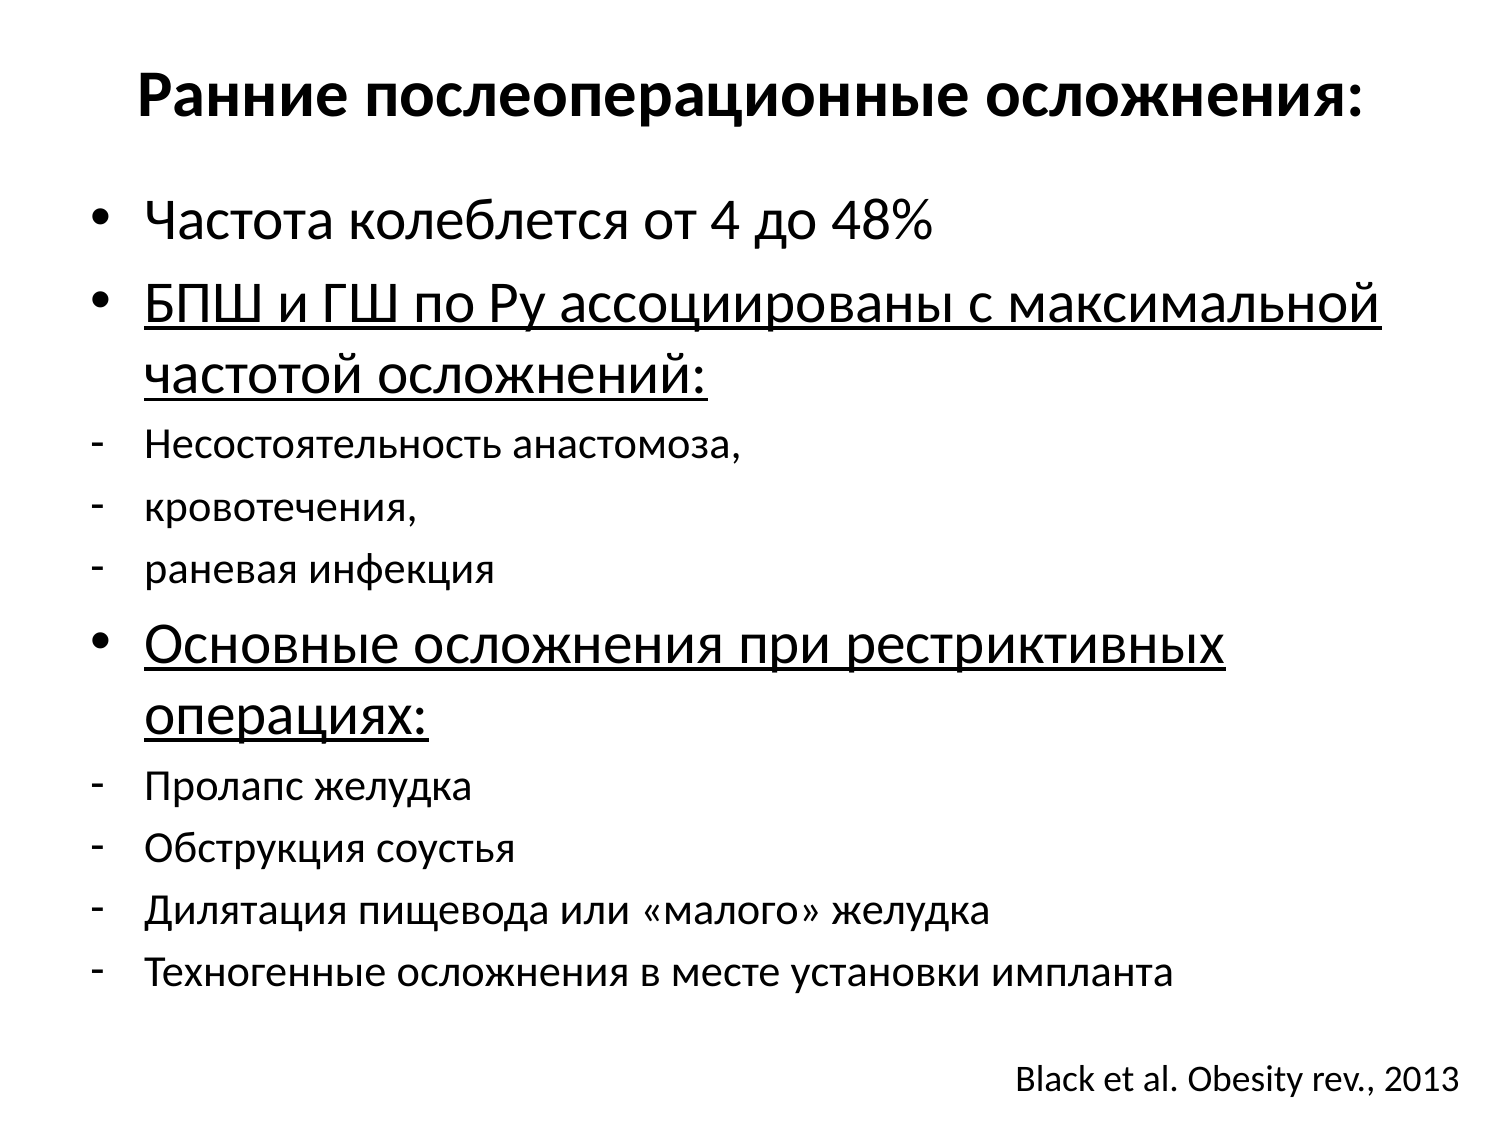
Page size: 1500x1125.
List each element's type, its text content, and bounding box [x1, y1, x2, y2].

title Ранние послеоперационные осложнения: [76, 19, 1427, 161]
list Частота колеблется от 4 до 48% БПШ и ГШ по Ру ассоциированы с максимальной частотой осложнений: Несостоятельность анастомоза, кровотечения, раневая инфекция Основные осложнения при рестриктивных операциях: Пролапс желудка Обструкция соустья Дилятация пищевода или «малого» желудка Техногенные осложнения в месте установки импланта [75, 172, 1425, 1005]
text_box Black et al. Obesity rev., 2013 [1000, 1046, 1476, 1107]
